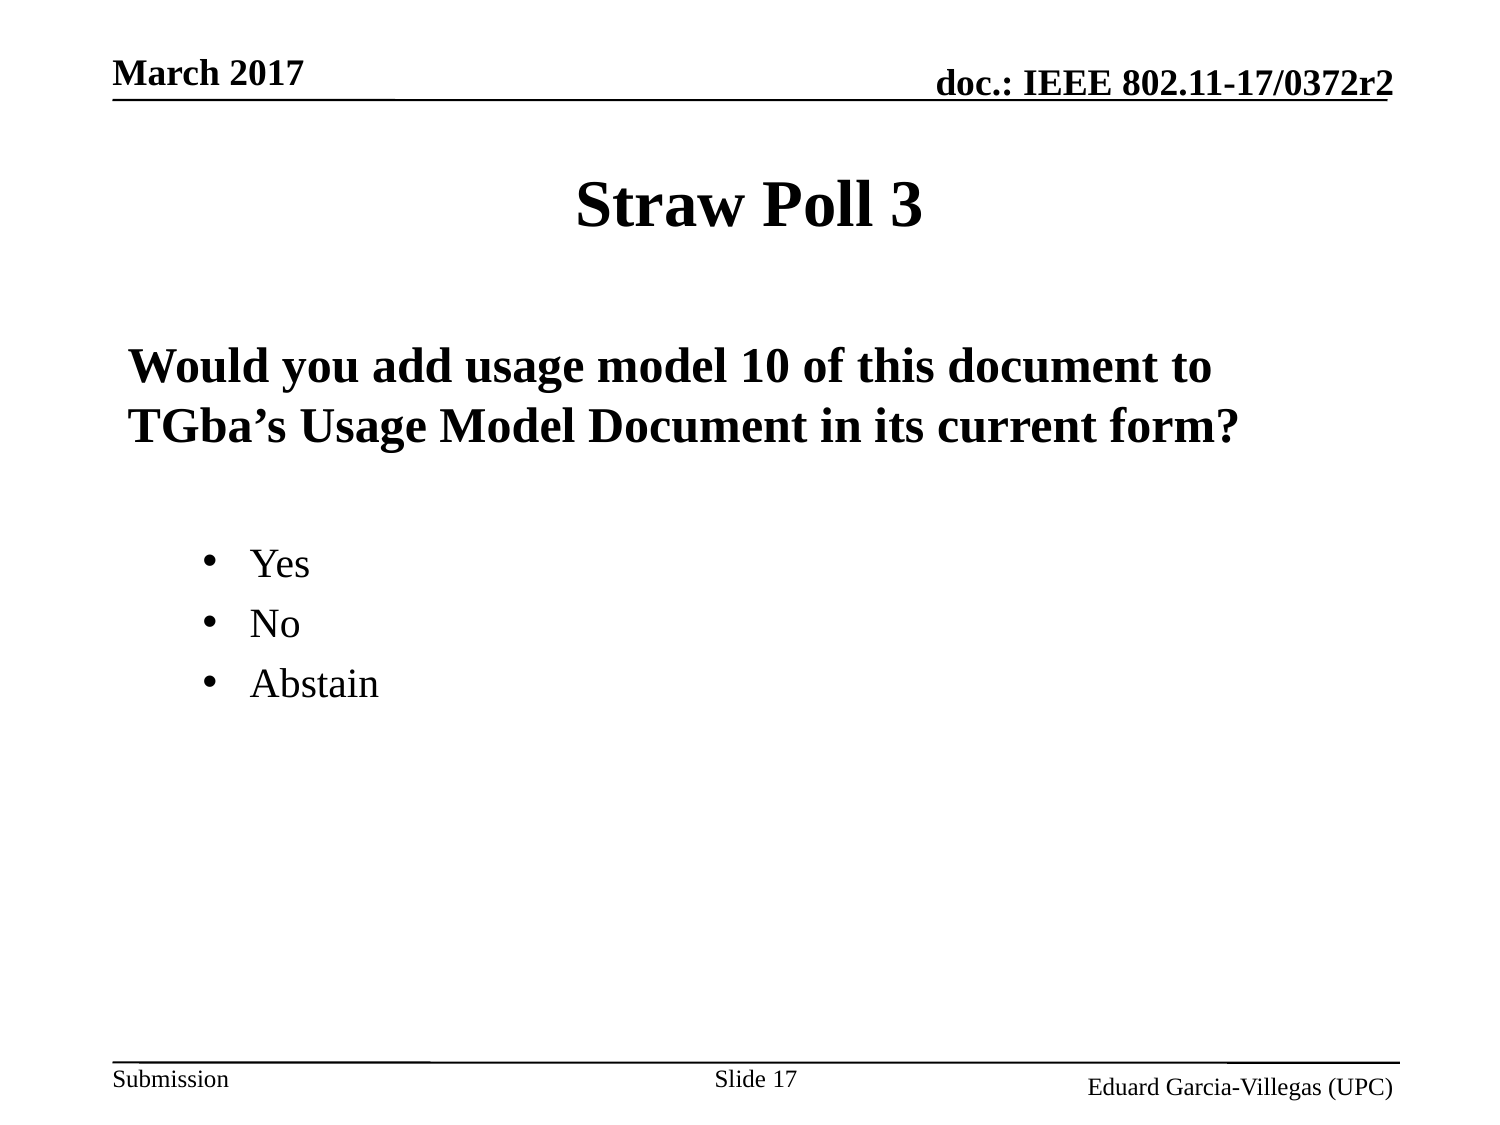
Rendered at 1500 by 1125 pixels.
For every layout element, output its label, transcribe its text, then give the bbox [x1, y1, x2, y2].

slide_number Slide 17 [712, 1061, 800, 1123]
title Straw Poll 3 [112, 112, 1388, 288]
text_box Eduard Garcia-Villegas (UPC) [871, 1070, 1394, 1100]
list Would you add usage model 10 of this document to TGba’s Usage Model Document in its current form? Yes No Abstain [112, 324, 1388, 1000]
